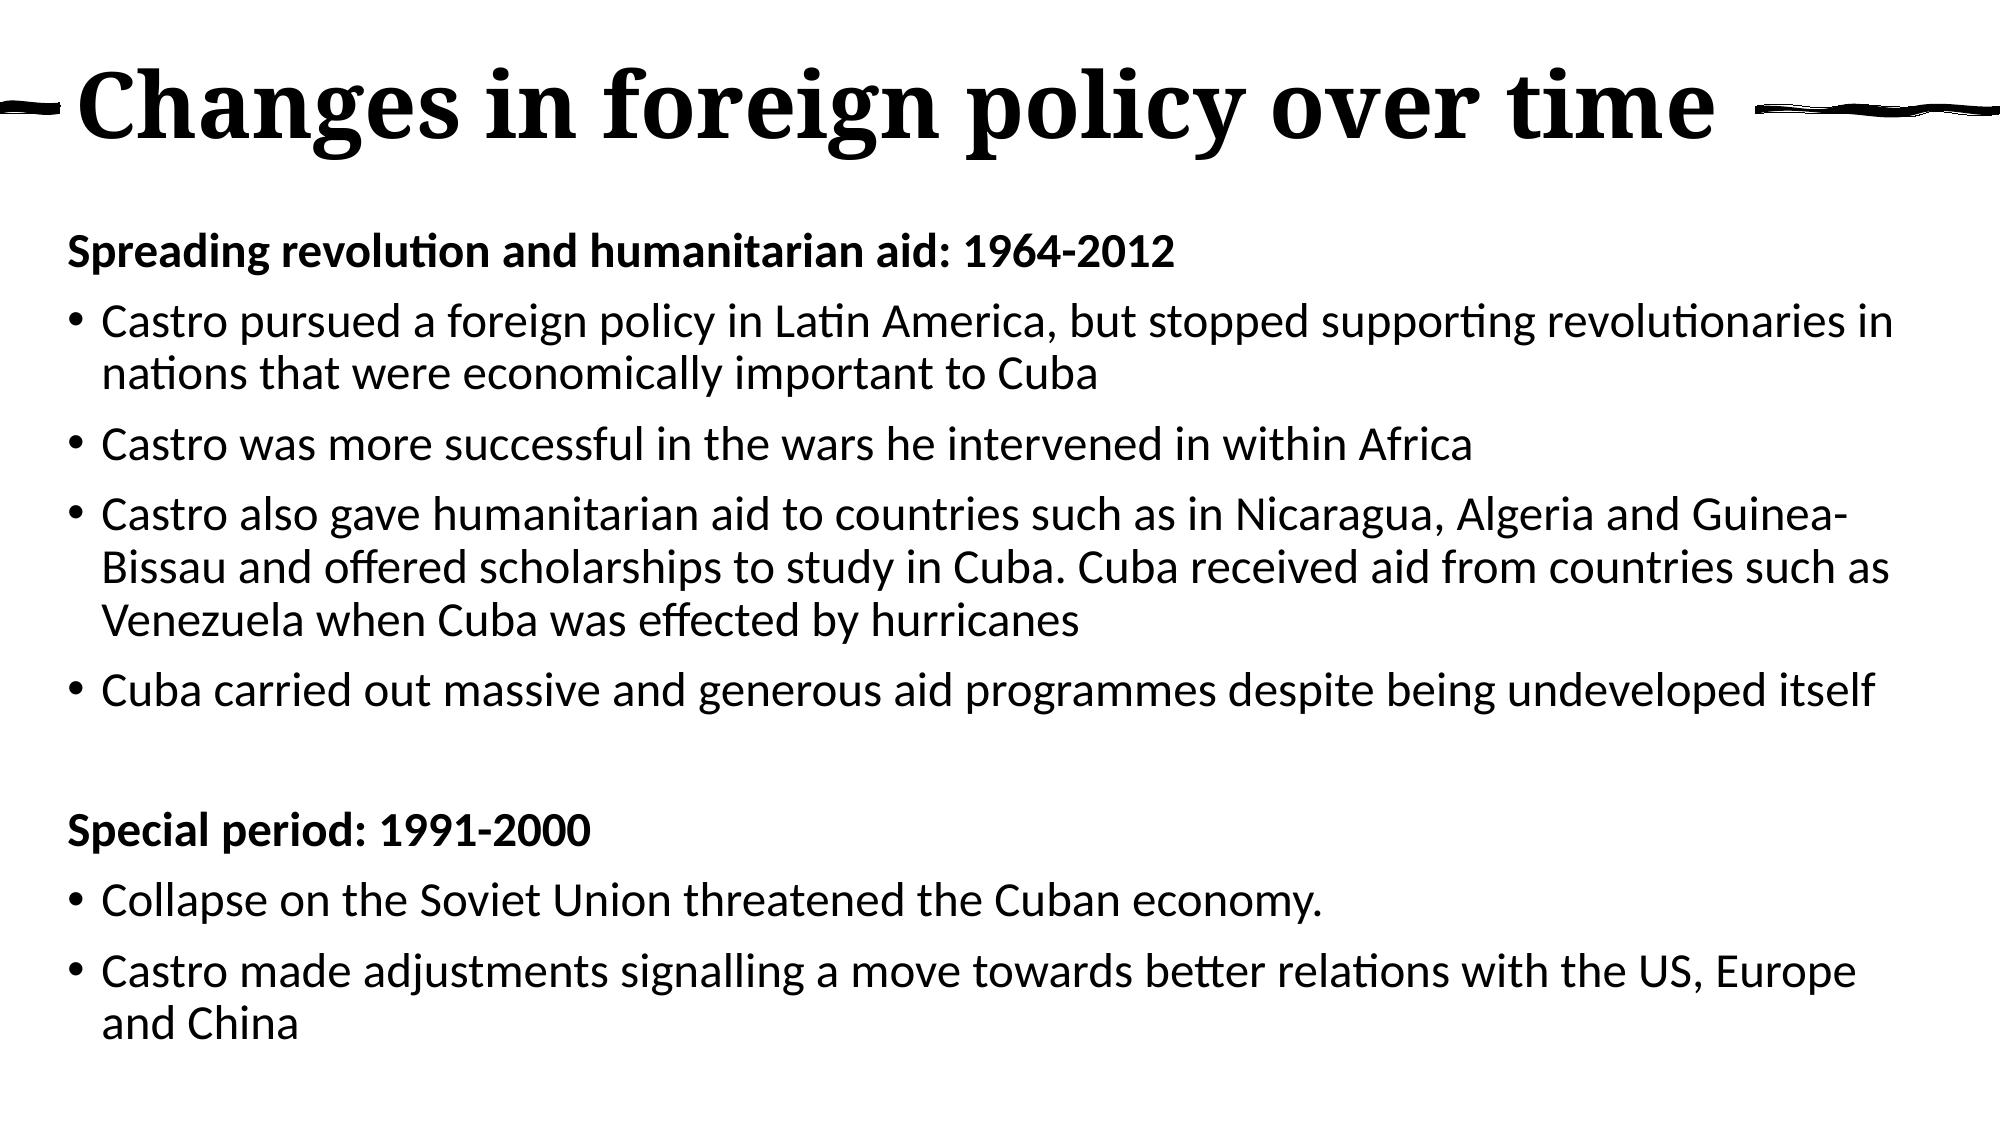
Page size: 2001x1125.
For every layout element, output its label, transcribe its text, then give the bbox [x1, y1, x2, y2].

text_box [1755, 103, 2000, 118]
title Changes in foreign policy over time [59, 0, 1785, 217]
list Spreading revolution and humanitarian aid: 1964-2012 Castro pursued a foreign policy in Latin America, but stopped supporting revolutionaries in nations that were economically important to Cuba Castro was more successful in the wars he intervened in within Africa Castro also gave humanitarian aid to countries such as in Nicaragua, Algeria and Guinea-Bissau and offered scholarships to study in Cuba. Cuba received aid from countries such as Venezuela when Cuba was effected by hurricanes Cuba carried out massive and generous aid programmes despite being undeveloped itself Special period: 1991-2000 Collapse on the Soviet Union threatened the Cuban economy. Castro made adjustments signalling a move towards better relations with the US, Europe and China [52, 217, 1948, 1066]
text_box [0, 100, 61, 115]
